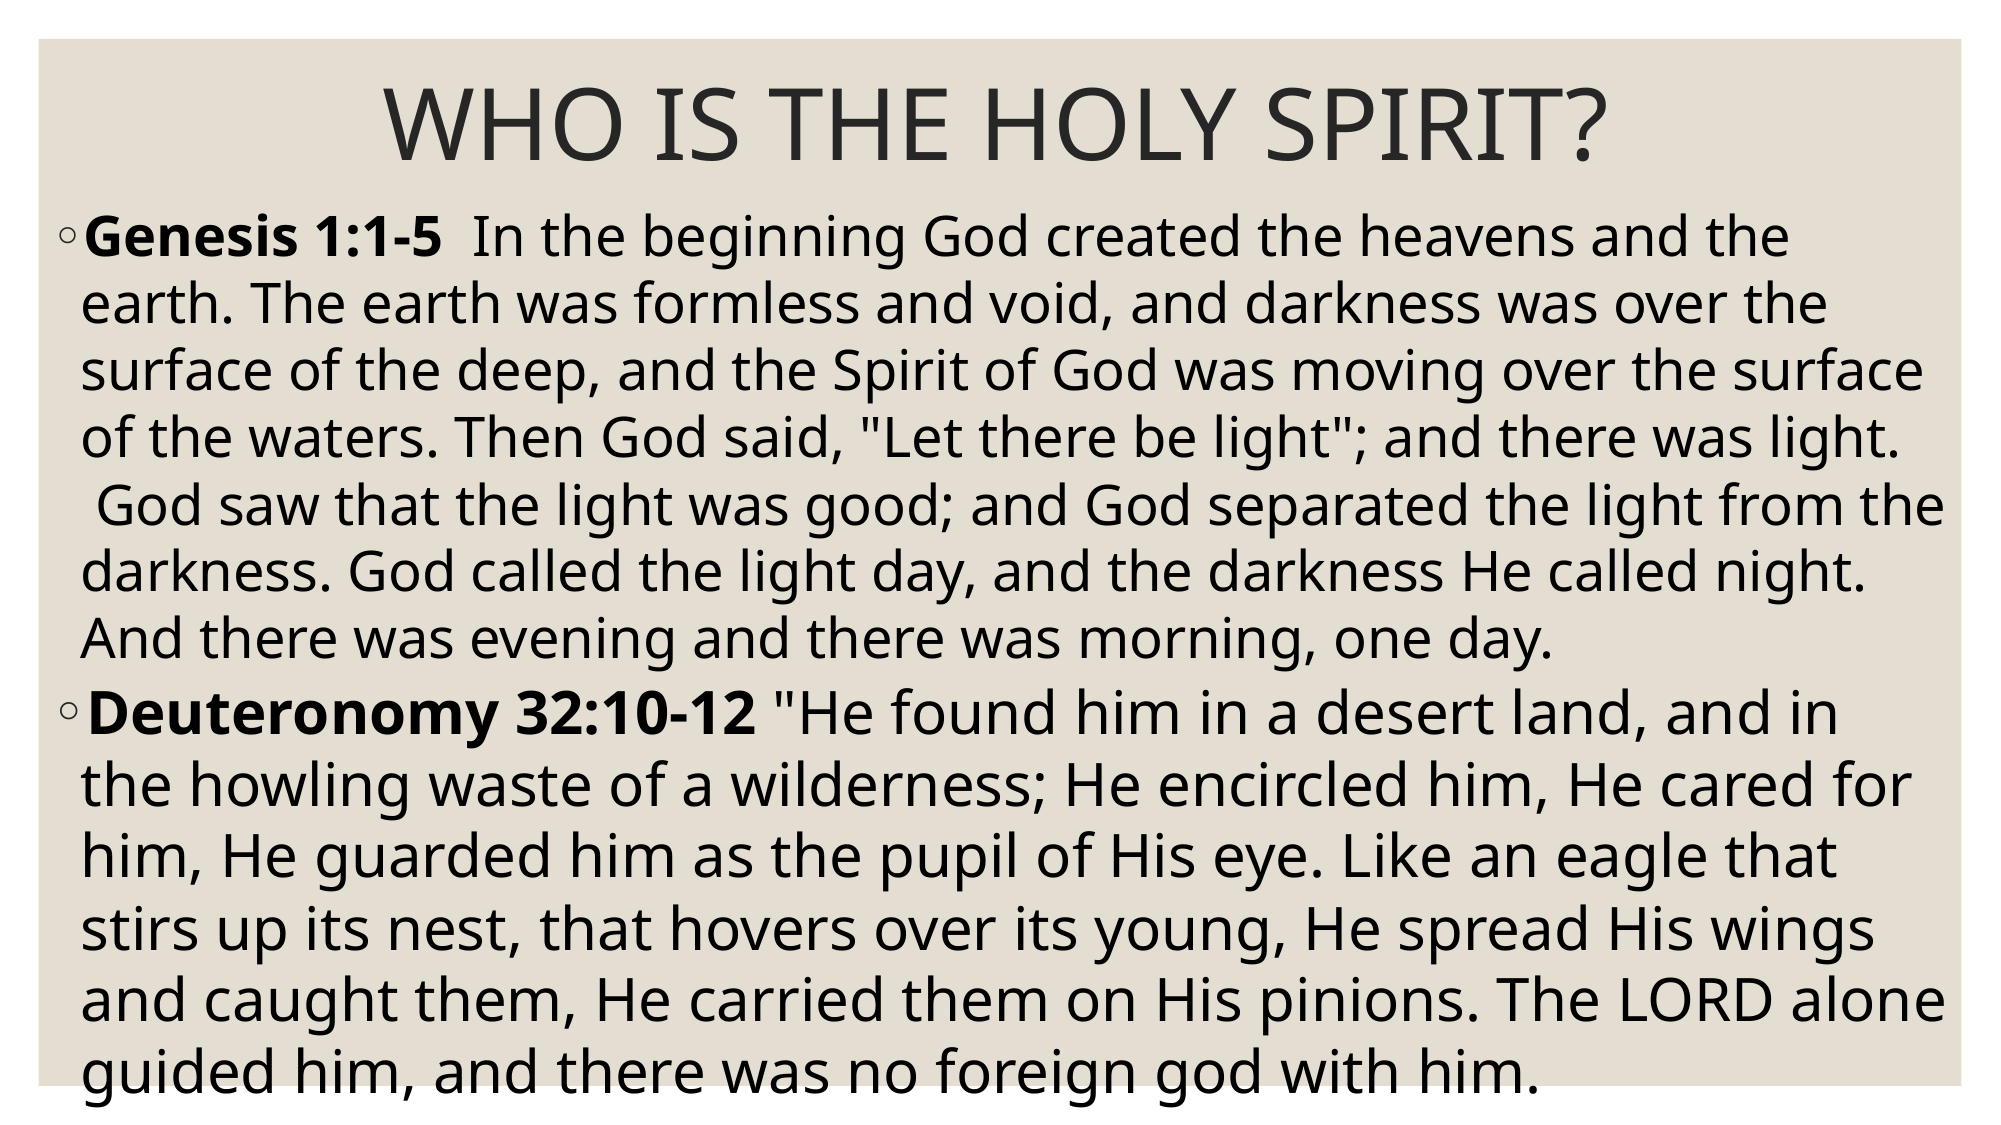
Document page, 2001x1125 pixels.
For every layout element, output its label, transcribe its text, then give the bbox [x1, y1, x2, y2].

list Genesis 1:1-5 In the beginning God created the heavens and the earth. The earth was formless and void, and darkness was over the surface of the deep, and the Spirit of God was moving over the surface of the waters. Then God said, "Let there be light"; and there was light. God saw that the light was good; and God separated the light from the darkness. God called the light day, and the darkness He called night. And there was evening and there was morning, one day. Deuteronomy 32:10-12 "He found him in a desert land, and in the howling waste of a wilderness; He encircled him, He cared for him, He guarded him as the pupil of His eye. Like an eagle that stirs up its nest, that hovers over its young, He spread His wings and caught them, He carried them on His pinions. The LORD alone guided him, and there was no foreign god with him. [36, 193, 1963, 1125]
title WHO IS THE HOLY SPIRIT? [36, 39, 1957, 193]
